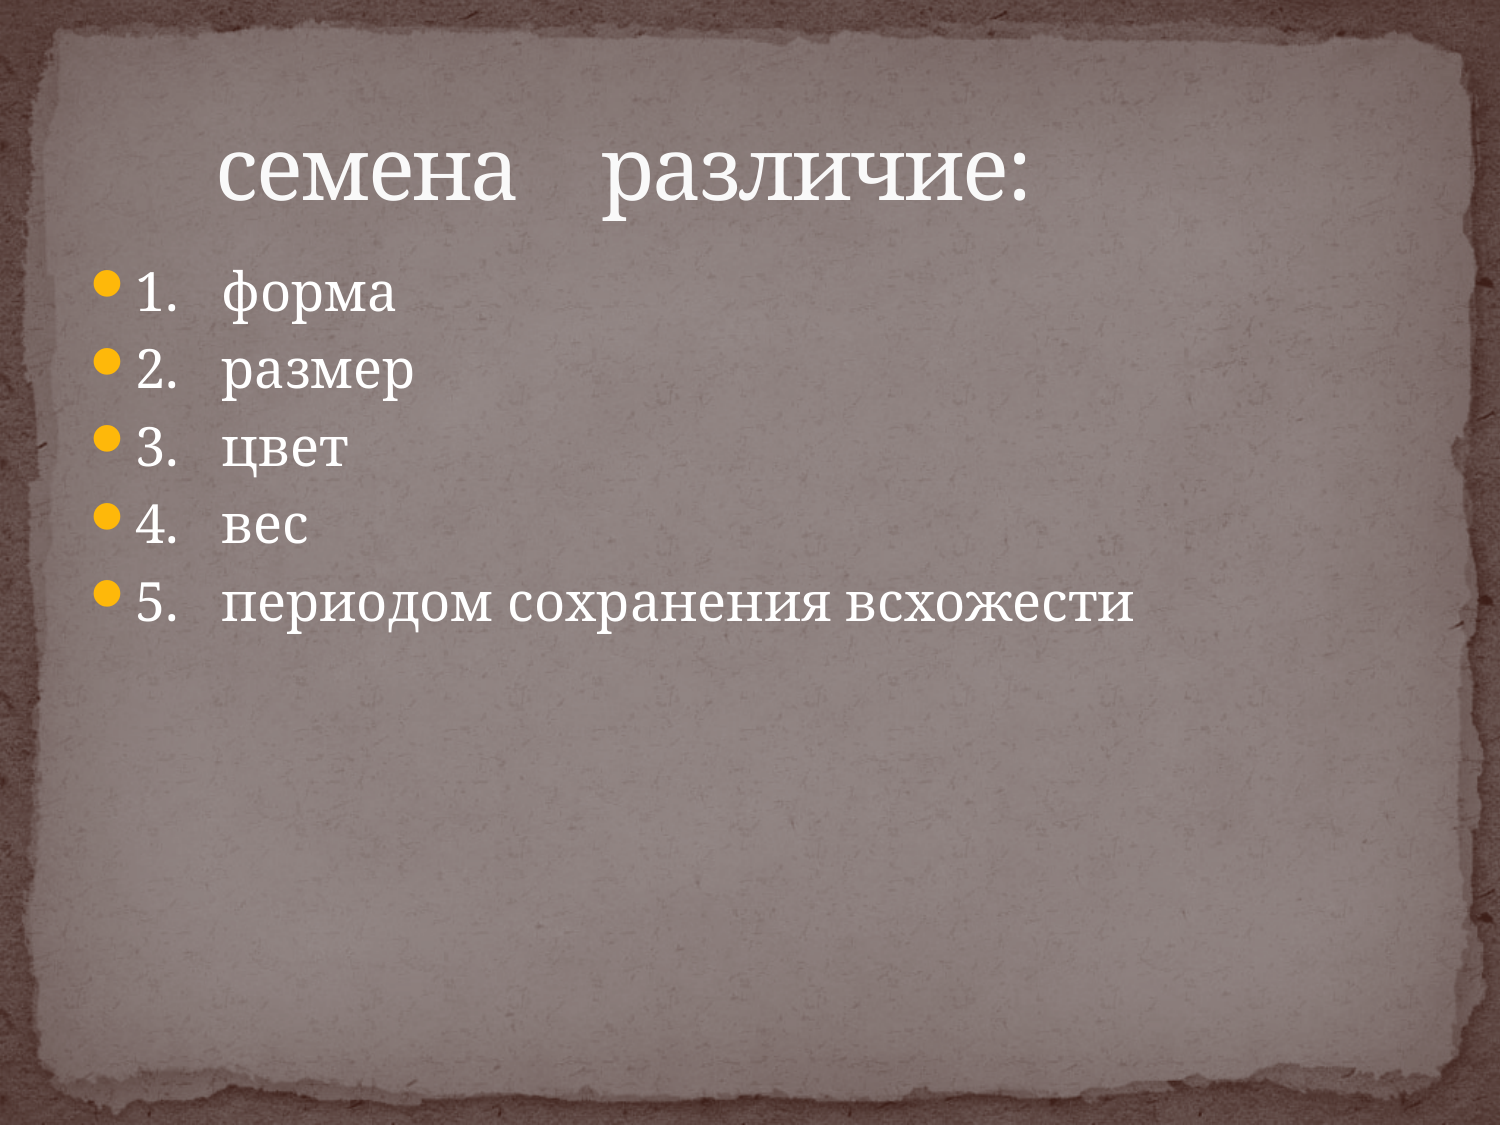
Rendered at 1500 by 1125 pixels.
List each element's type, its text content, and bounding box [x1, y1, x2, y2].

title семена различие: [74, 24, 1425, 225]
list 1. форма 2. размер 3. цвет 4. вес 5. периодом сохранения всхожести [75, 249, 1425, 1000]
